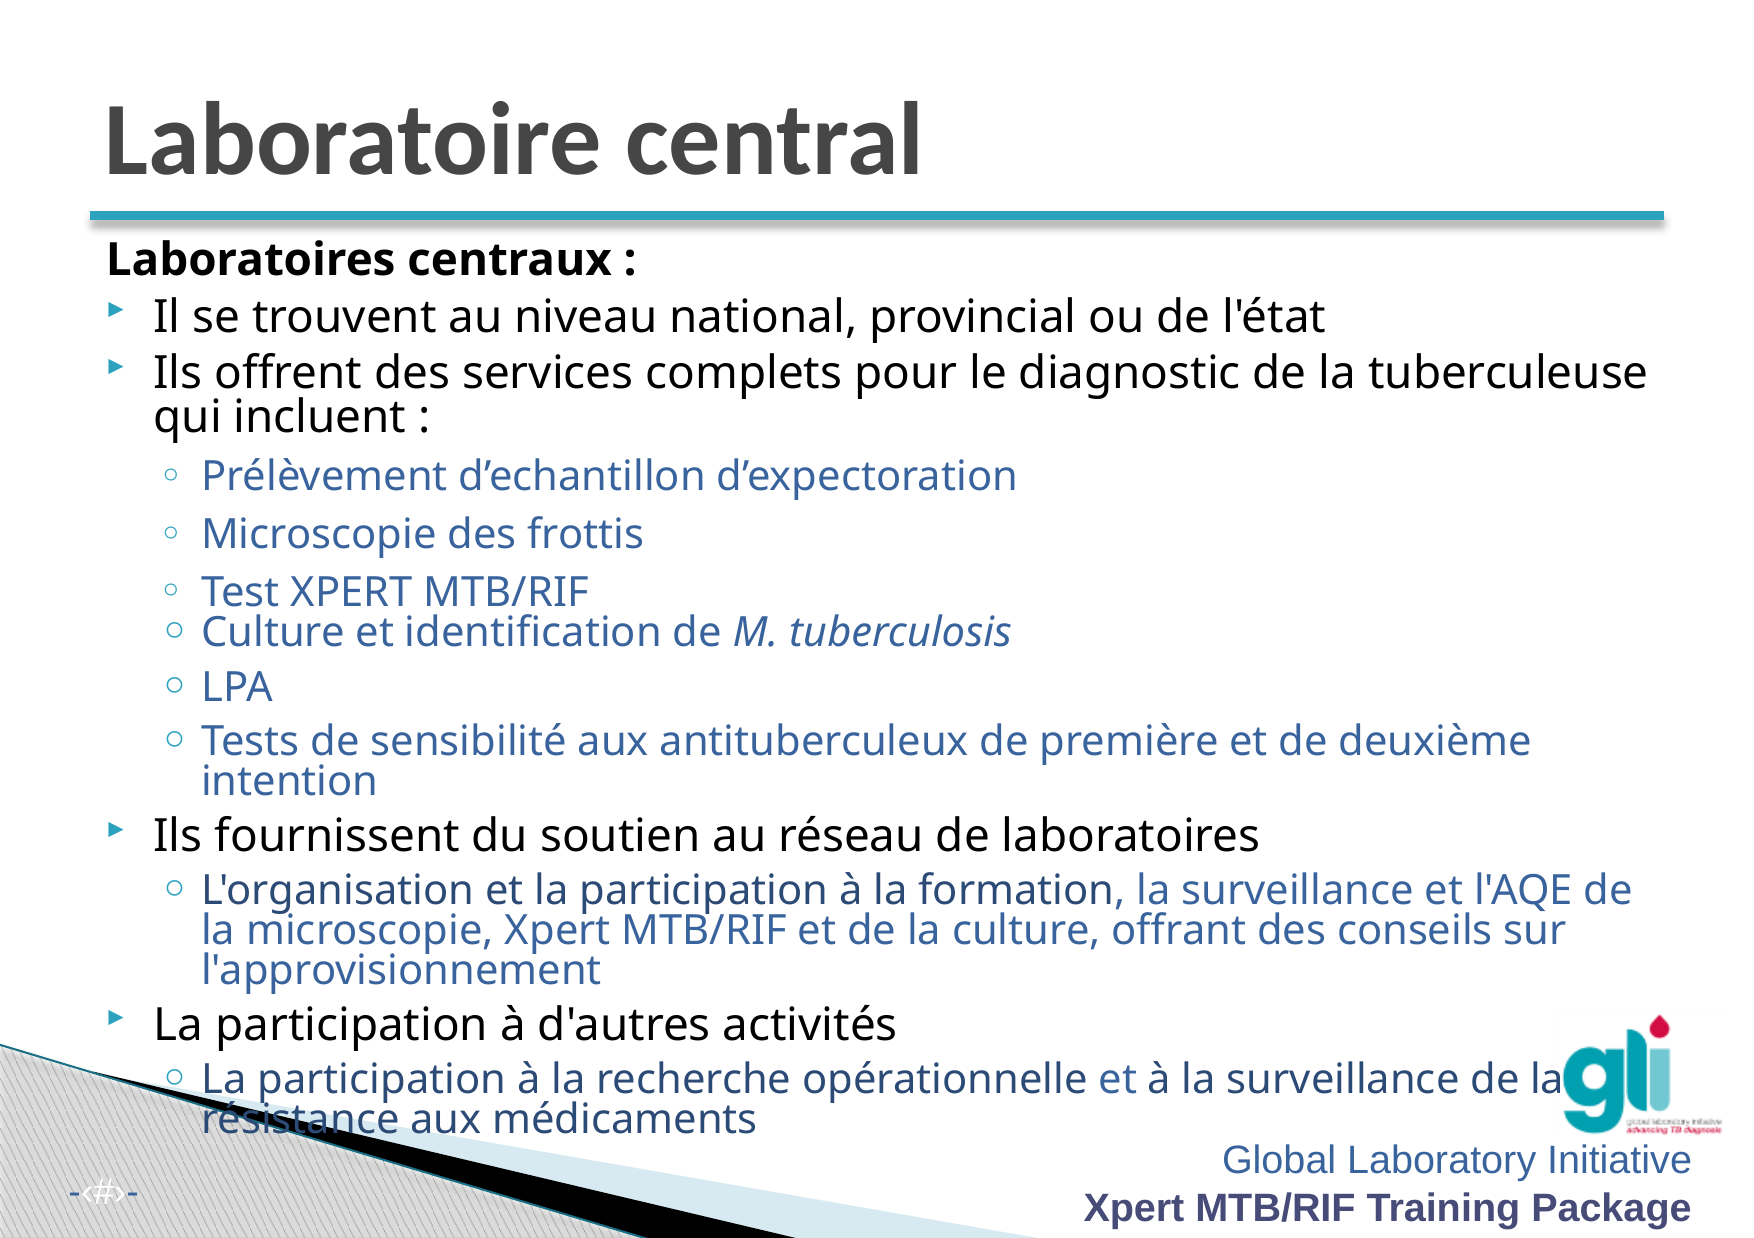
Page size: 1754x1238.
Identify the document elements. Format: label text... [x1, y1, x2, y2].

title Laboratoire central [87, 49, 1666, 216]
picture [1664, 1011, 1727, 1139]
list Laboratoires centraux : Il se trouvent au niveau national, provincial ou de l'état Ils offrent des services complets pour le diagnostic de la tuberculeuse qui incluent : Prélèvement d’echantillon d’expectoration Microscopie des frottis Test XPERT MTB/RIF Culture et identification de M. tuberculosis LPA Tests de sensibilité aux antituberculeux de première et de deuxième intention Ils fournissent du soutien au réseau de laboratoires L'organisation et la participation à la formation, la surveillance et l'AQE de la microscopie, Xpert MTB/RIF et de la culture, offrant des conseils sur l'approvisionnement La participation à d'autres activités La participation à la recherche opérationnelle et à la surveillance de la résistance aux médicaments [85, 240, 1664, 1139]
